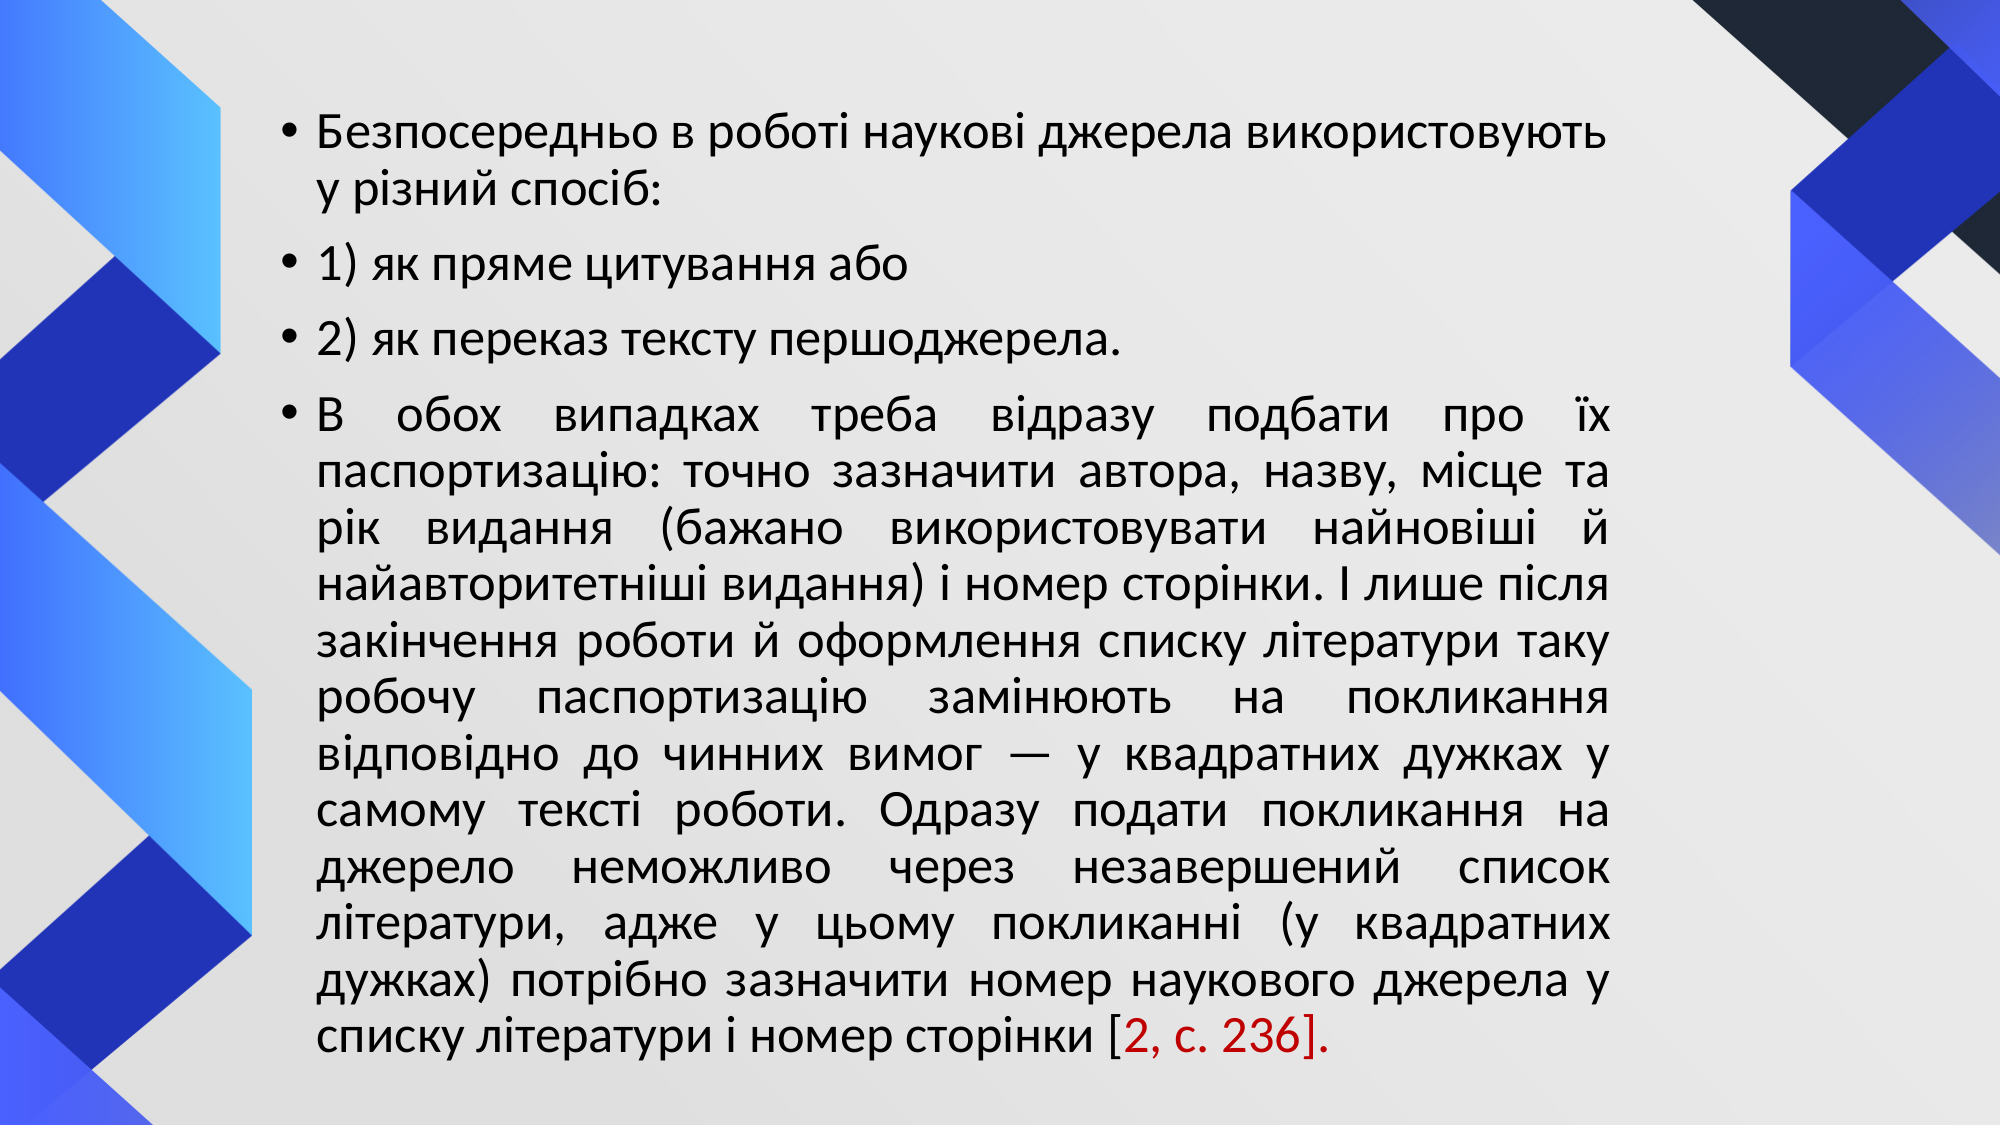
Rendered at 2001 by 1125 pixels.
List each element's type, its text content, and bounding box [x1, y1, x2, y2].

picture [0, 0, 2000, 1125]
list Безпосередньо в роботі наукові джерела використовують у різний спосіб: 1) як пряме цитування або 2) як переказ тексту першоджерела. В обох випадках треба відразу подбати про їх паспортизацію: точно зазначити автора, назву, місце та рік видання (бажано використовувати найновіші й найавторитетніші видання) і номер сторінки. І лише після закінчення роботи й оформлення списку літератури таку робочу паспортизацію замінюють на покликання відповідно до чинних вимог — у квадратних дужках у самому тексті роботи. Одразу подати покликання на джерело неможливо через незавершений список літератури, адже у цьому покликанні (у квадратних дужках) потрібно зазначити номер наукового джерела у списку літератури і номер сторінки [2, с. 236]. [265, 96, 1627, 1099]
